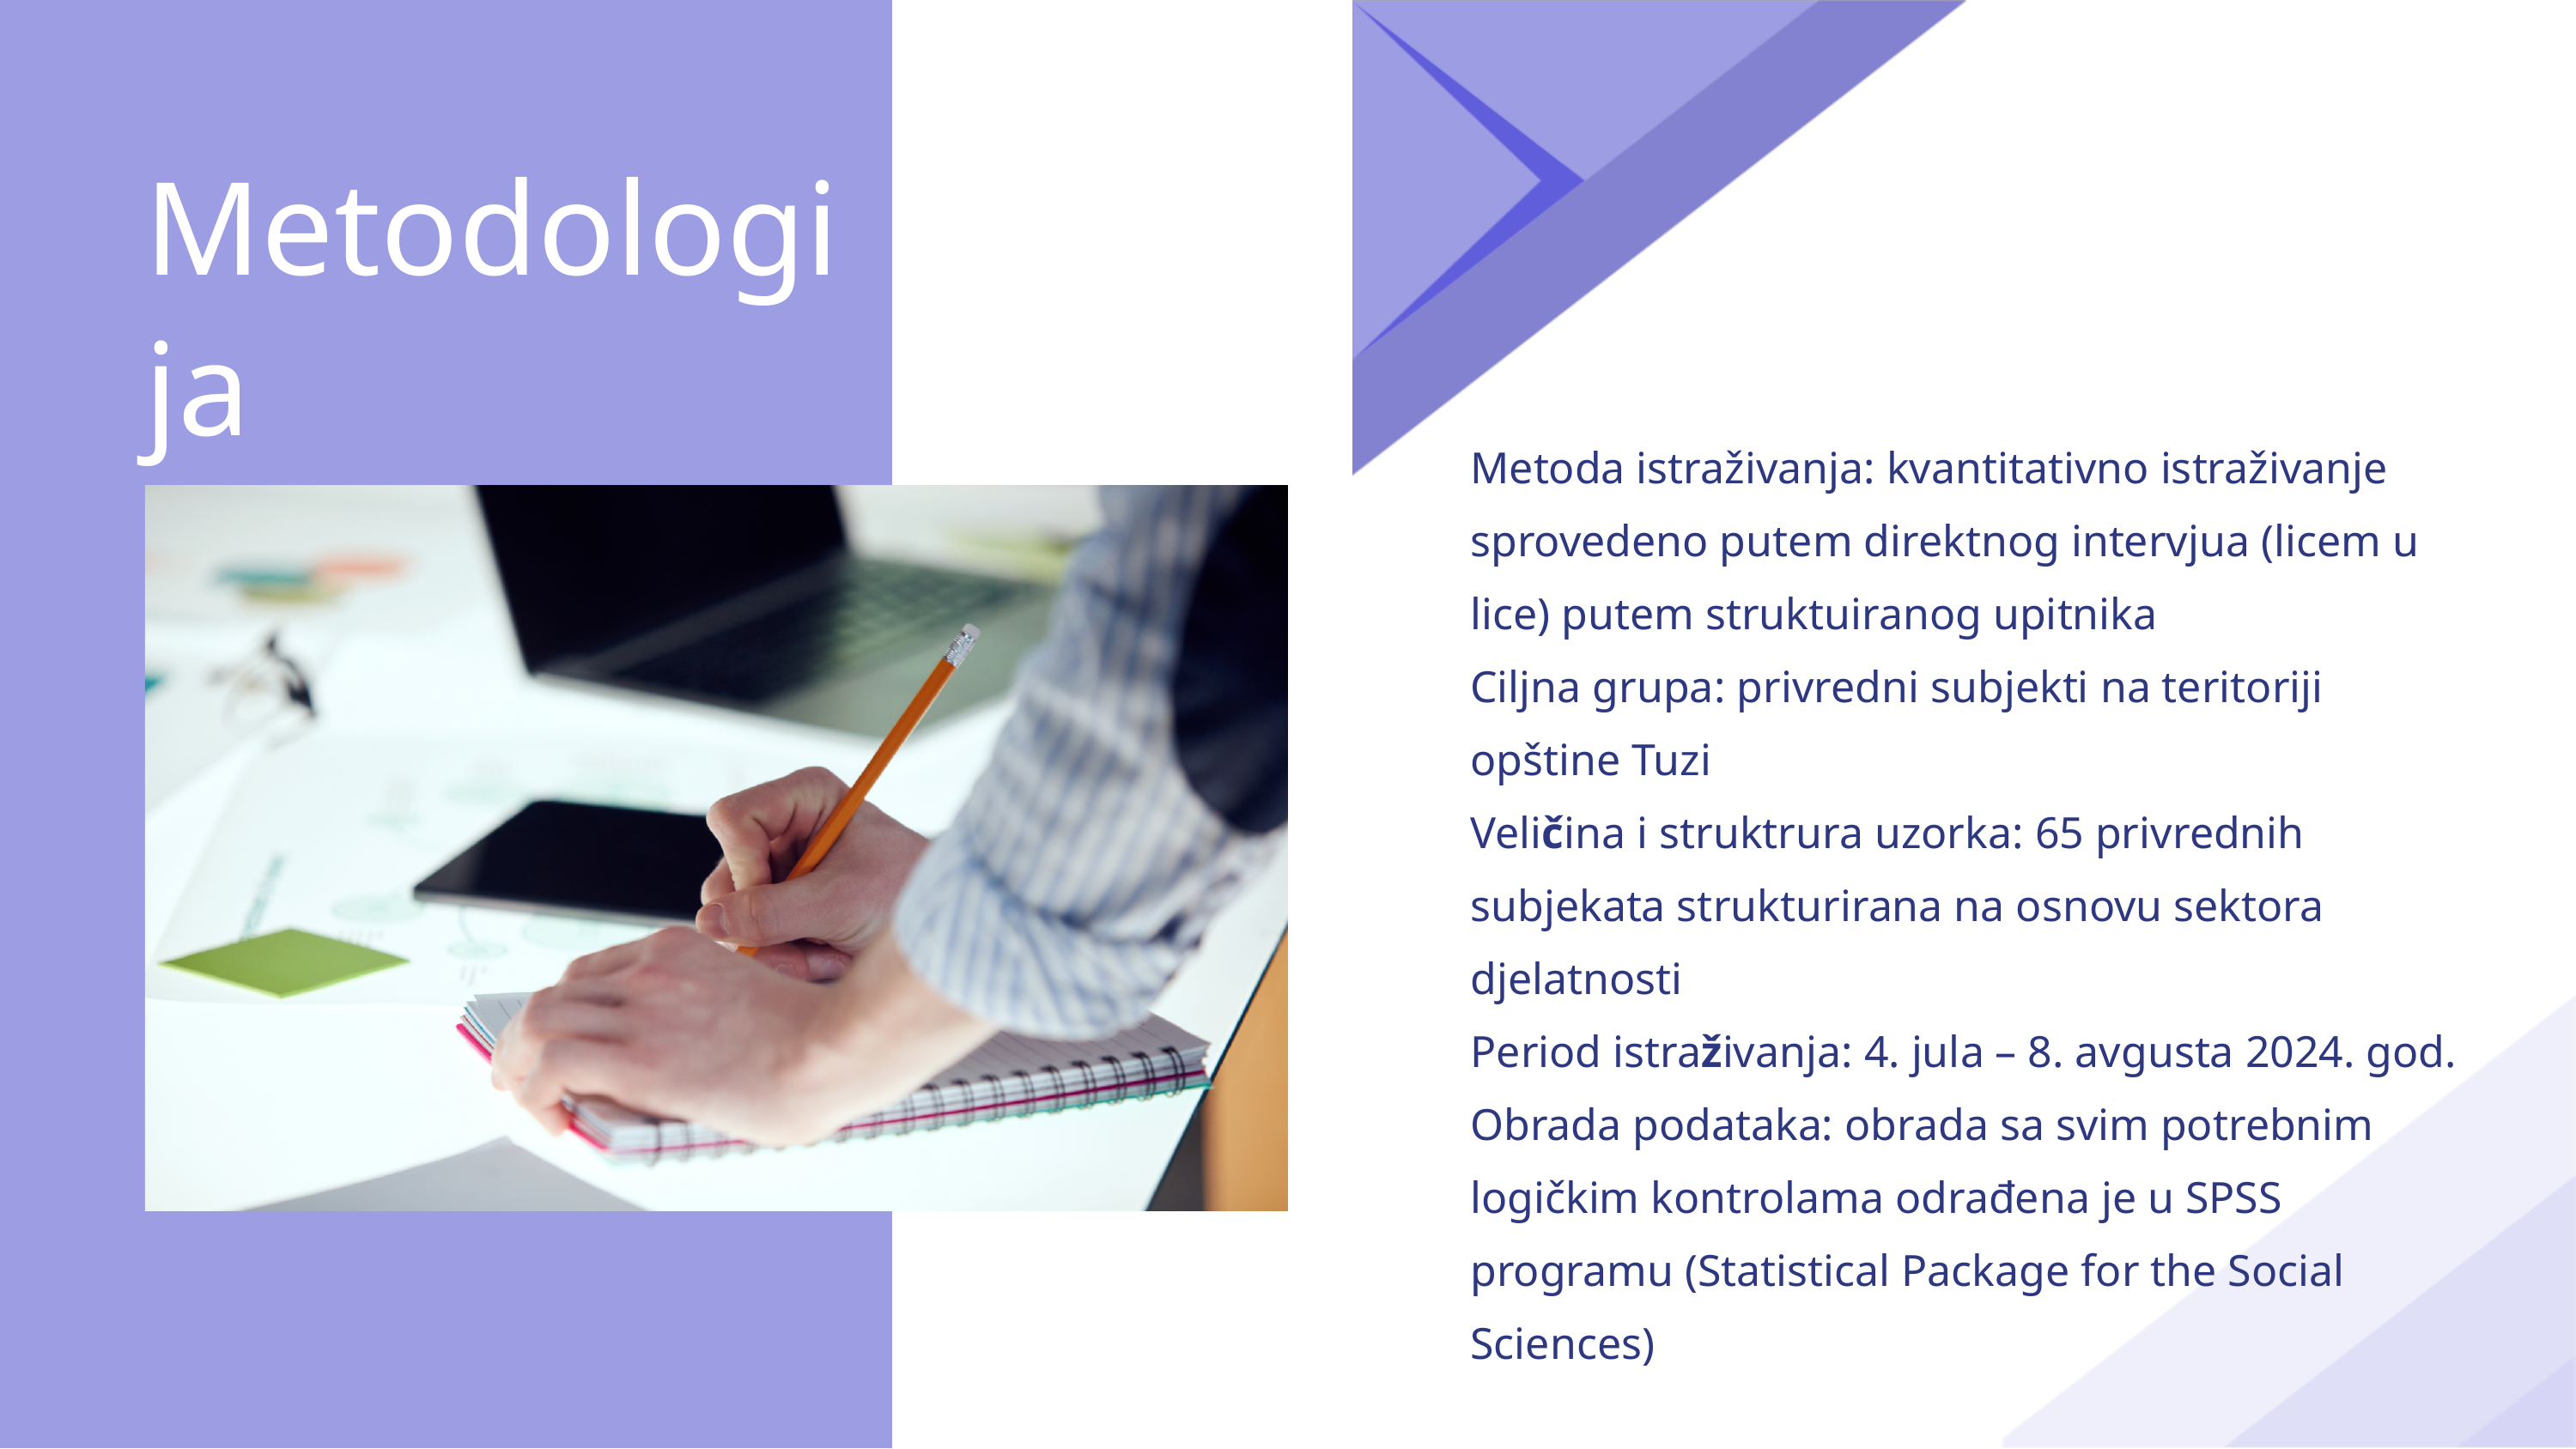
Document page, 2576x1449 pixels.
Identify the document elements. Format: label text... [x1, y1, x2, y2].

text_box [1352, 0, 2576, 1449]
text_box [0, 0, 892, 1449]
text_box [144, 485, 1289, 1211]
text_box Metoda istraživanja: kvantitativno istraživanje sprovedeno putem direktnog intervjua (licem u lice) putem struktuiranog upitnika Ciljna grupa: privredni subjekti na teritoriji opštine Tuzi Veličina i struktrura uzorka: 65 privrednih subjekata strukturirana na osnovu sektora djelatnosti Period istraživanja: 4. jula – 8. avgusta 2024. god. Obrada podataka: obrada sa svim potrebnim logičkim kontrolama odrađena je u SPSS programu (Statistical Package for the Social Sciences) [1470, 420, 2458, 1441]
